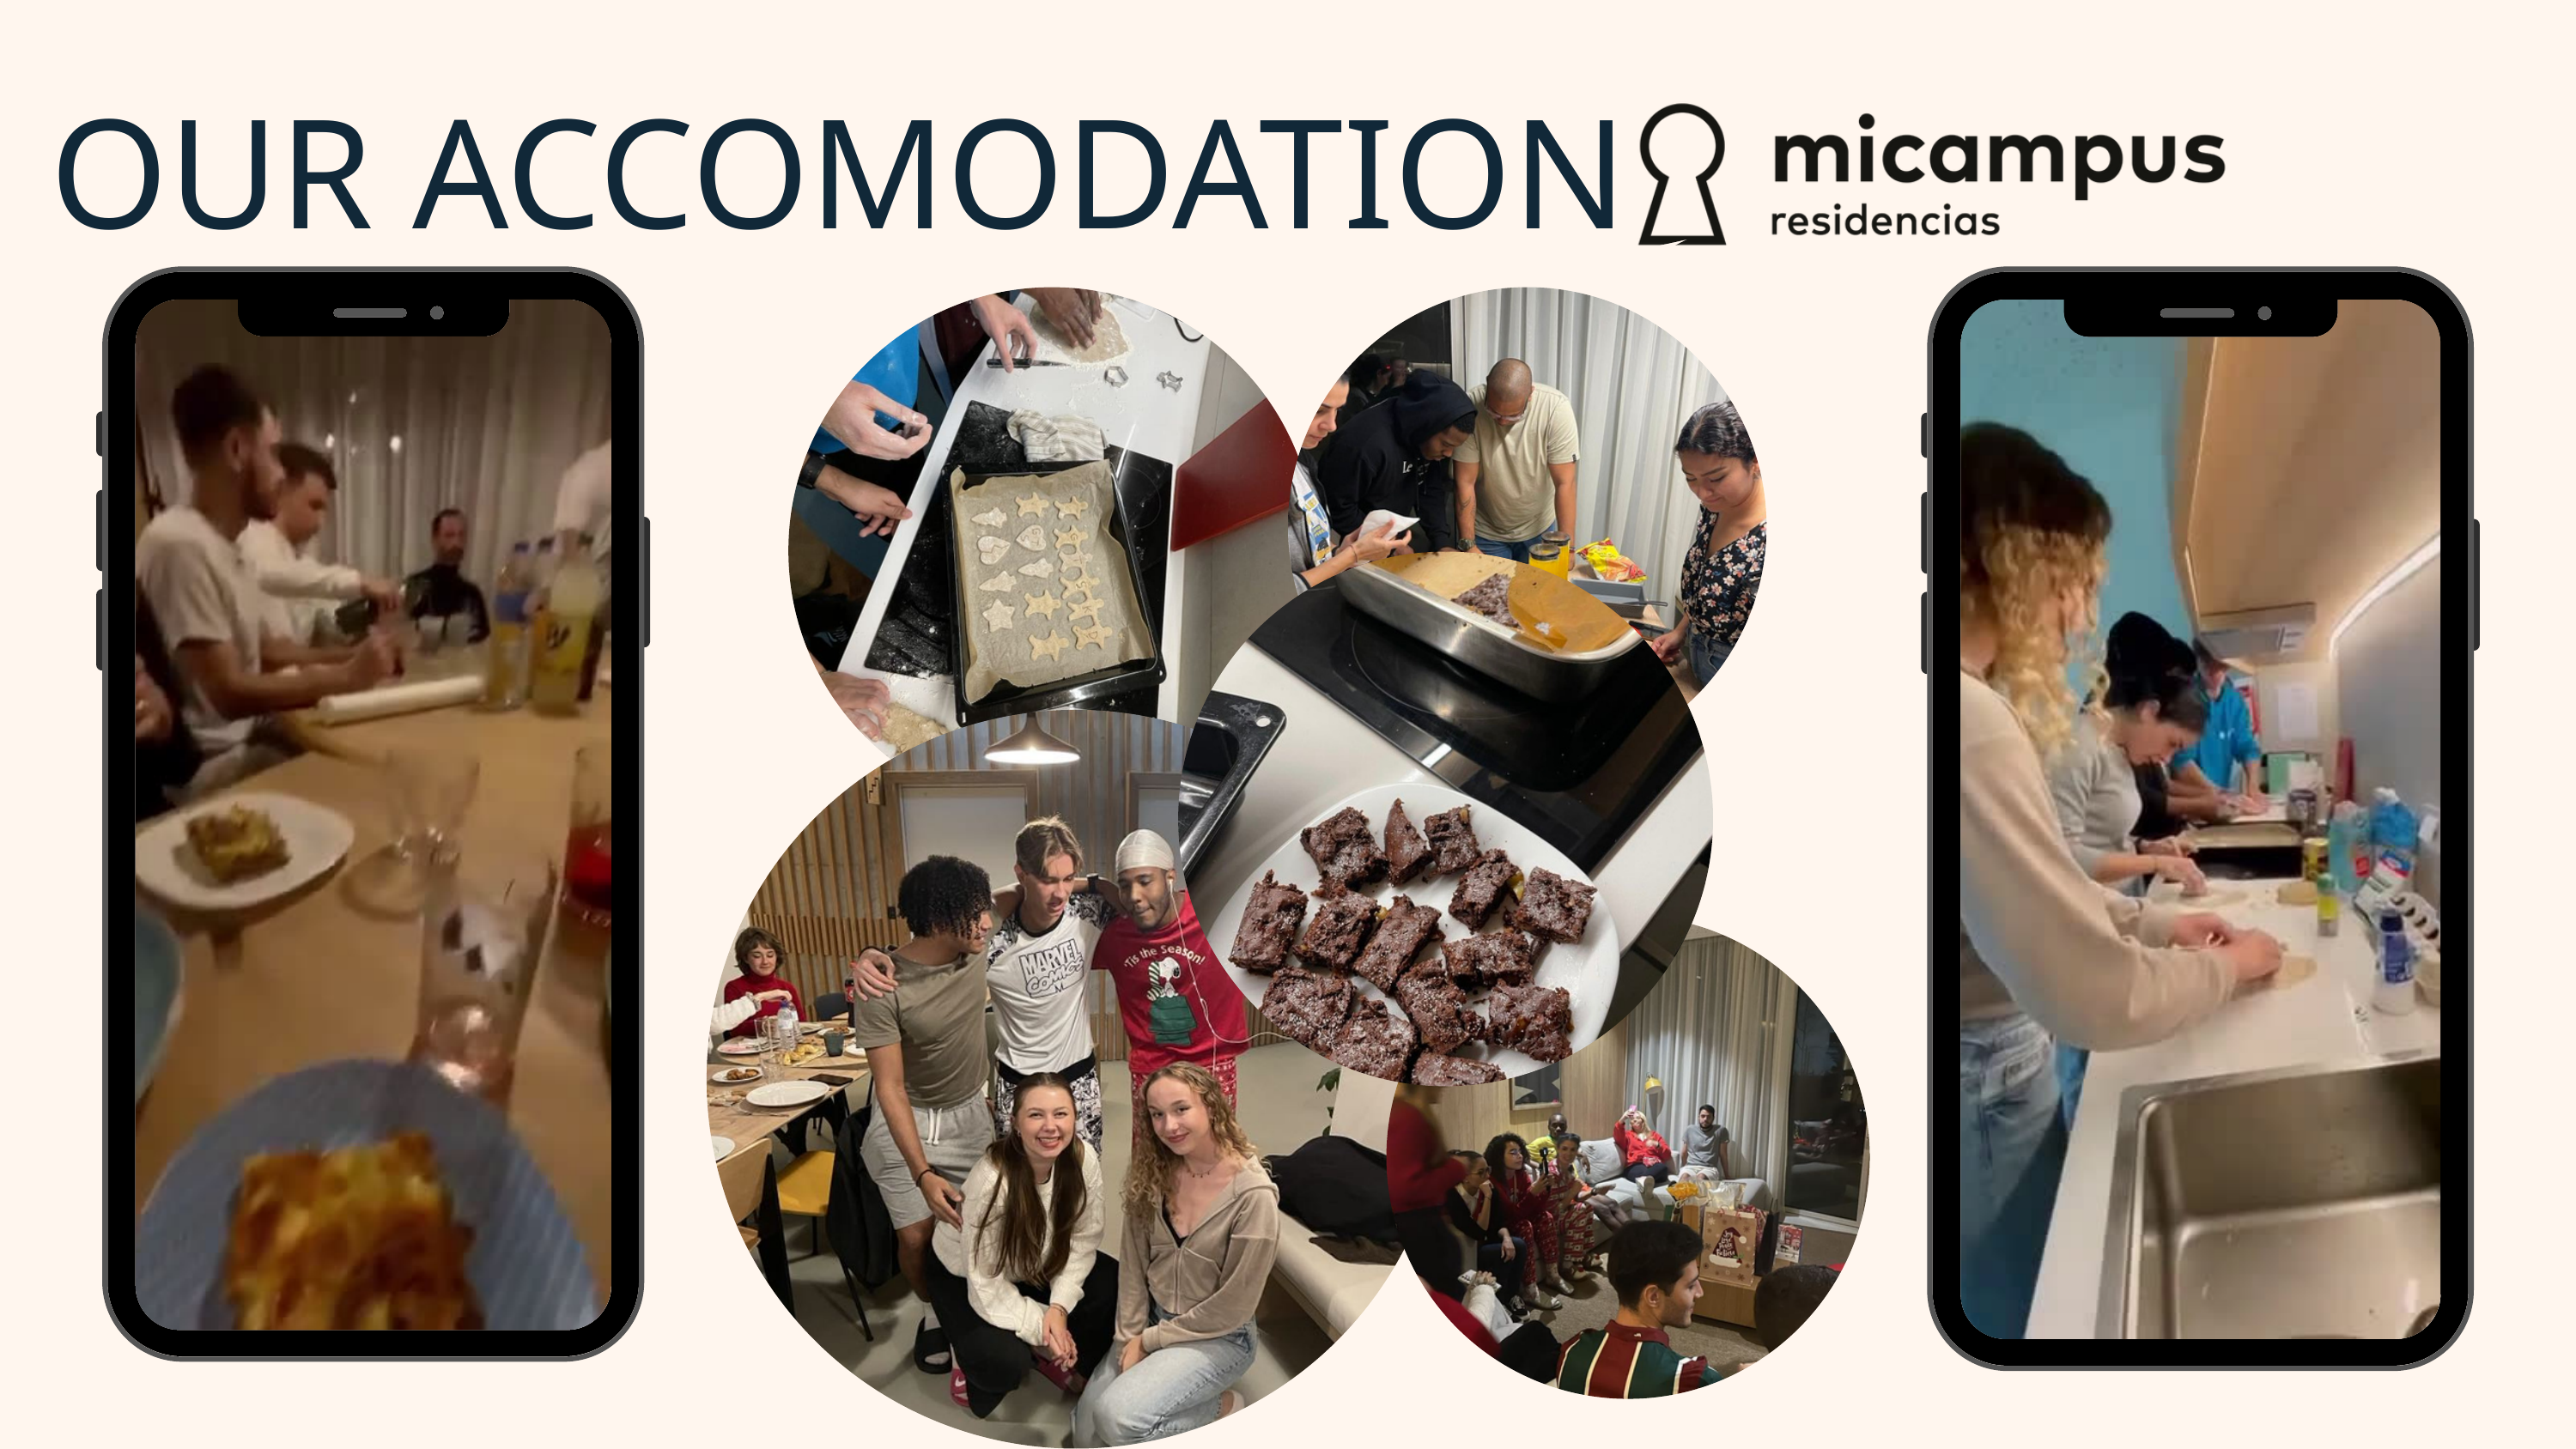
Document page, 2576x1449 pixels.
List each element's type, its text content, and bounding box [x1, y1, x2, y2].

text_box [1177, 551, 1714, 1087]
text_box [95, 266, 651, 1362]
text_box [706, 709, 1446, 1449]
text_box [787, 287, 1285, 708]
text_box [1499, 0, 2342, 447]
text_box OUR ACCOMODATION [50, 98, 1495, 259]
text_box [1287, 287, 1767, 767]
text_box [1921, 266, 2481, 1372]
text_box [1386, 915, 1870, 1399]
